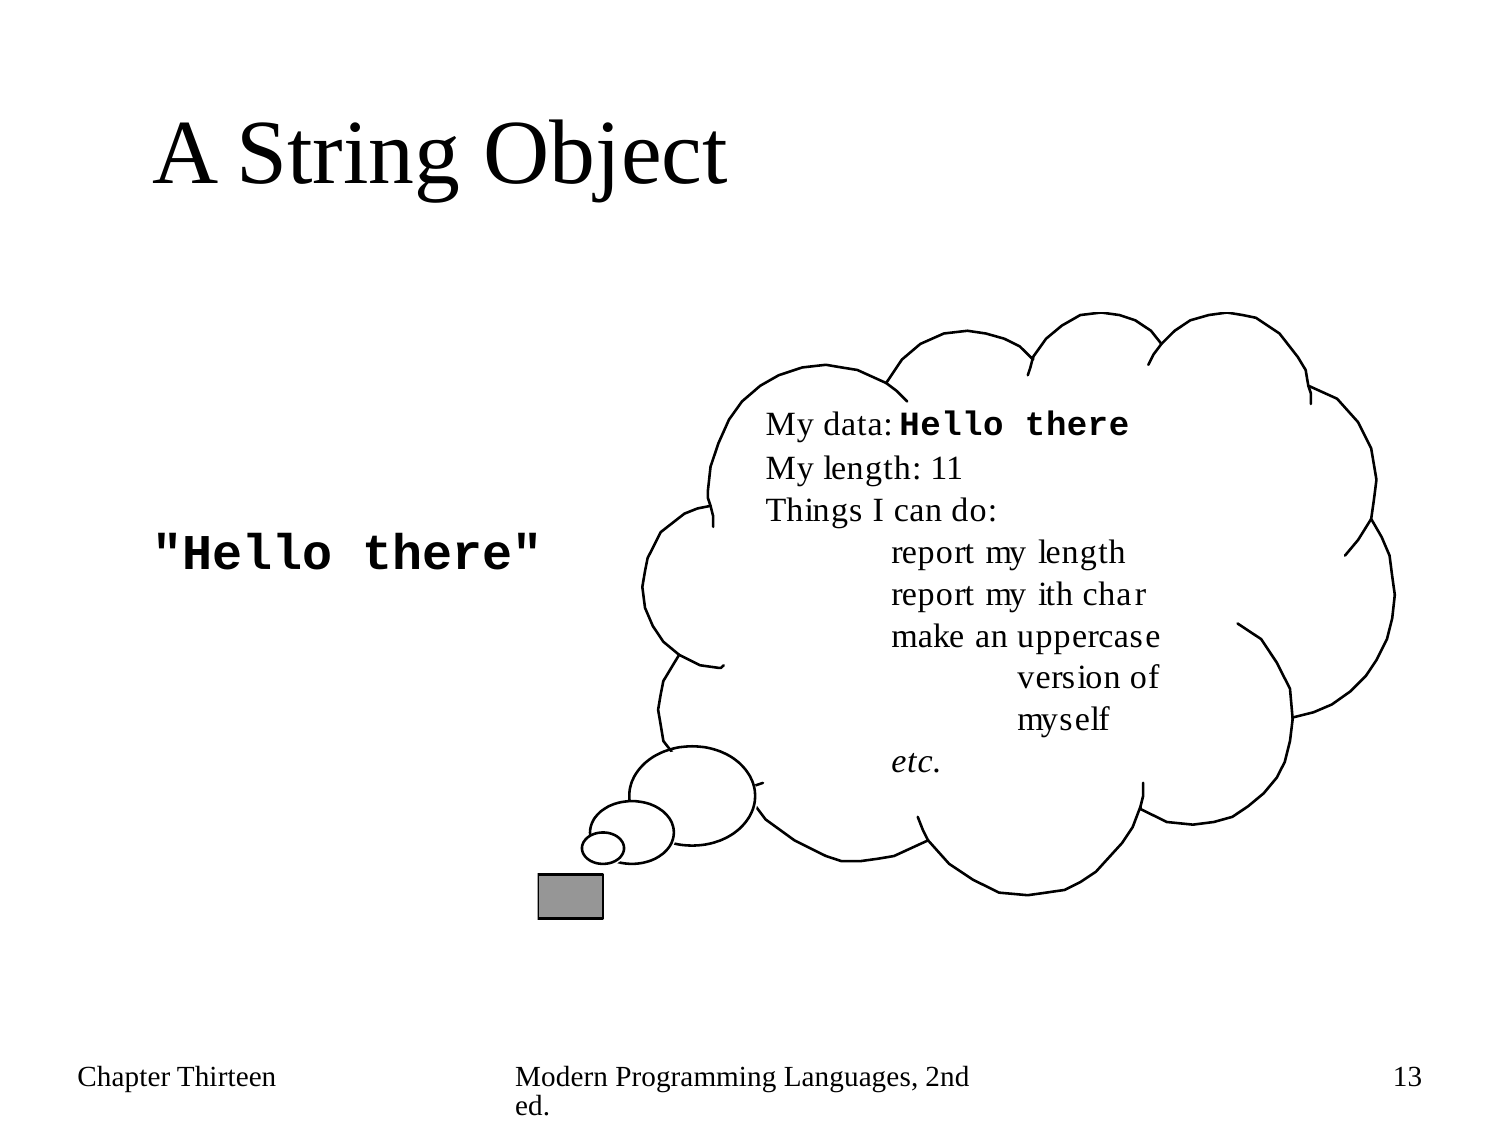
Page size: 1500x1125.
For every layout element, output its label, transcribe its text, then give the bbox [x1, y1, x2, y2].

slide_number 13 [1124, 1036, 1438, 1113]
footer Modern Programming Languages, 2nd ed. [499, 1036, 1001, 1113]
title A String Object [137, 56, 1413, 238]
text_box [537, 312, 1401, 946]
text_box "Hello there" [137, 512, 532, 588]
slide_number Chapter Thirteen [62, 1036, 401, 1113]
